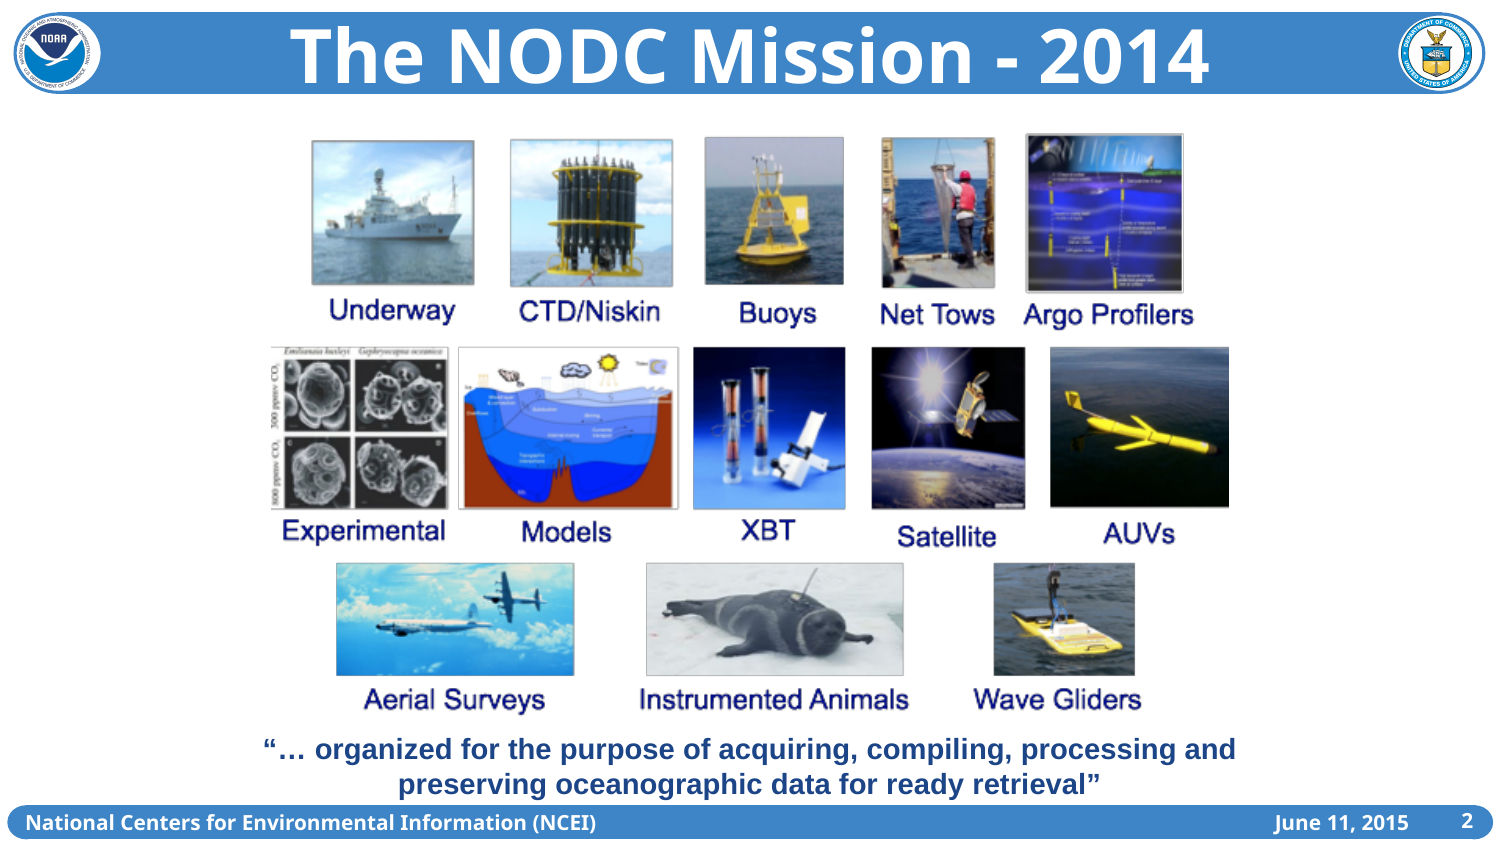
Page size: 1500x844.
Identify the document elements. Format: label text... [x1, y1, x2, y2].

picture [1446, 18, 1472, 44]
picture [1452, 67, 1465, 80]
picture [1409, 26, 1464, 80]
picture [1401, 18, 1427, 44]
slide_number ‹#› [1410, 807, 1489, 836]
picture [271, 133, 1229, 723]
title The NODC Mission - 2014 [132, 12, 1369, 94]
text_box “… organized for the purpose of acquiring, compiling, processing and preserving oceanographic data for ready retrieval” [200, 715, 1300, 791]
picture [1452, 26, 1462, 36]
picture [1446, 62, 1472, 88]
picture [1401, 62, 1427, 88]
picture [1418, 23, 1429, 28]
picture [19, 18, 90, 88]
